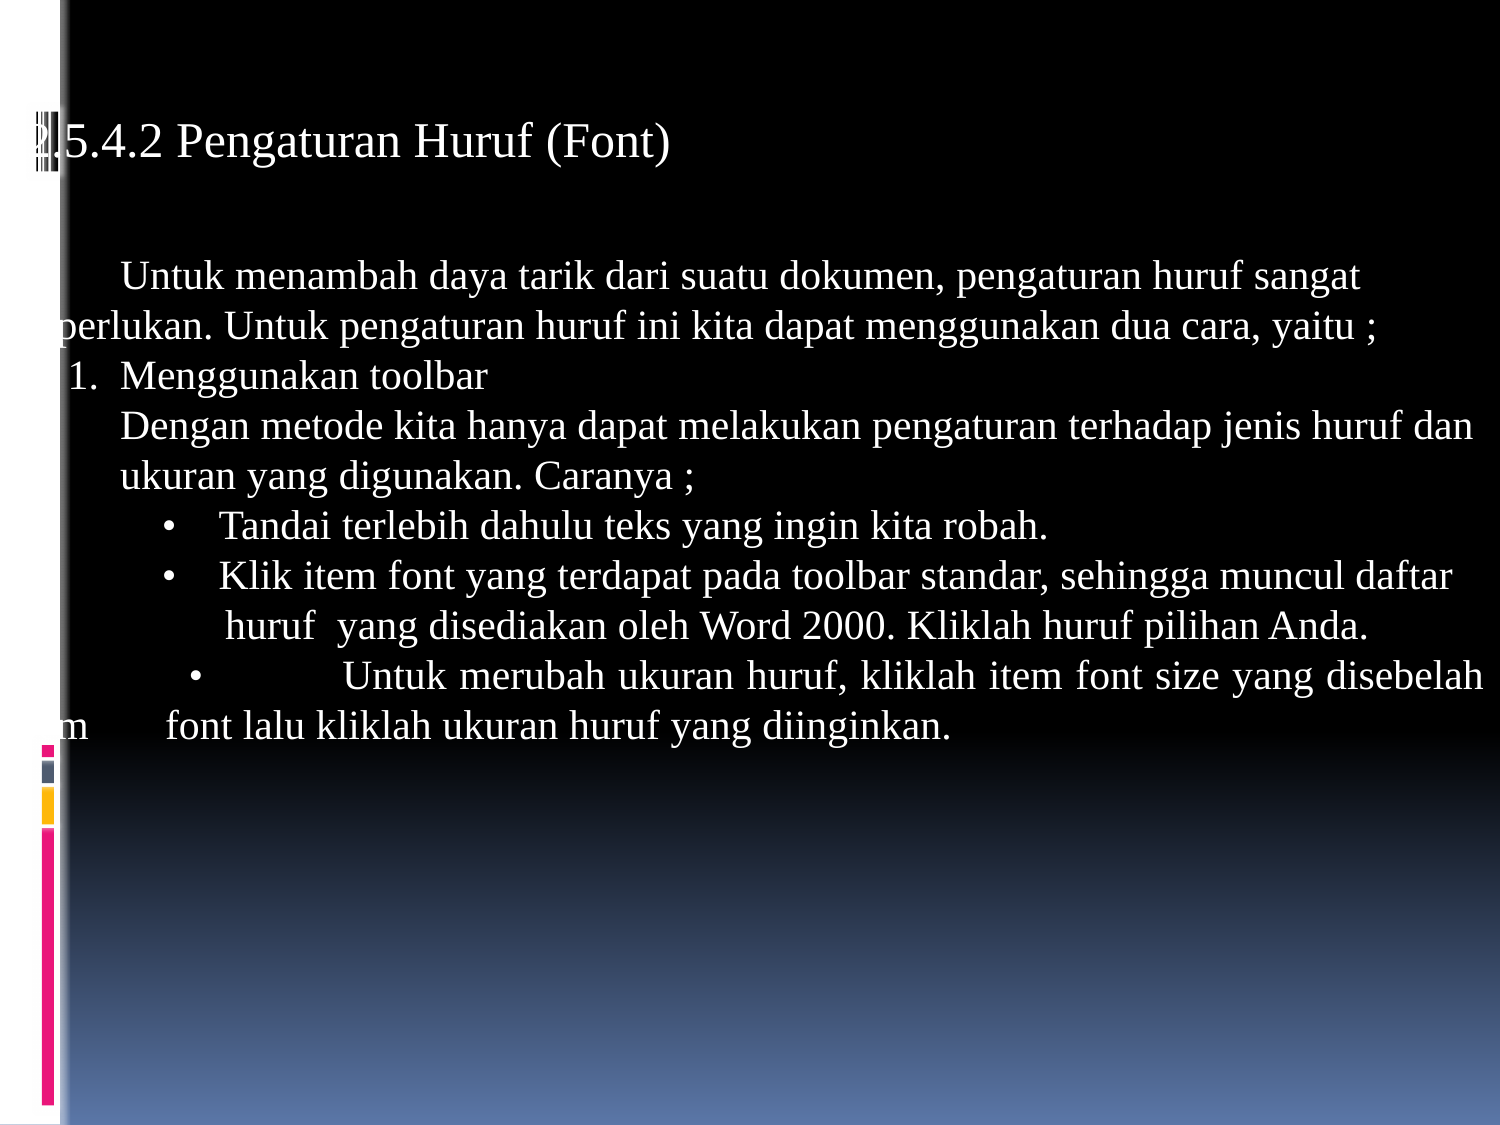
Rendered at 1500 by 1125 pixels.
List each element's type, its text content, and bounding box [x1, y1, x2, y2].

text_box Untuk menambah daya tarik dari suatu dokumen, pengaturan huruf sangat Diperlukan. Untuk pengaturan huruf ini kita dapat menggunakan dua cara, yaitu ; 1. Menggunakan toolbar Dengan metode kita hanya dapat melakukan pengaturan terhadap jenis huruf dan ukuran yang digunakan. Caranya ; • Tandai terlebih dahulu teks yang ingin kita robah. • Klik item font yang terdapat pada toolbar standar, sehingga muncul daftar huruf yang disediakan oleh Word 2000. Kliklah huruf pilihan Anda. • Untuk merubah ukuran huruf, kliklah item font size yang disebelah item font lalu kliklah ukuran huruf yang diinginkan. [0, 239, 1500, 756]
list 2.5.4.2 Pengaturan Huruf (Font) [0, 99, 1450, 188]
